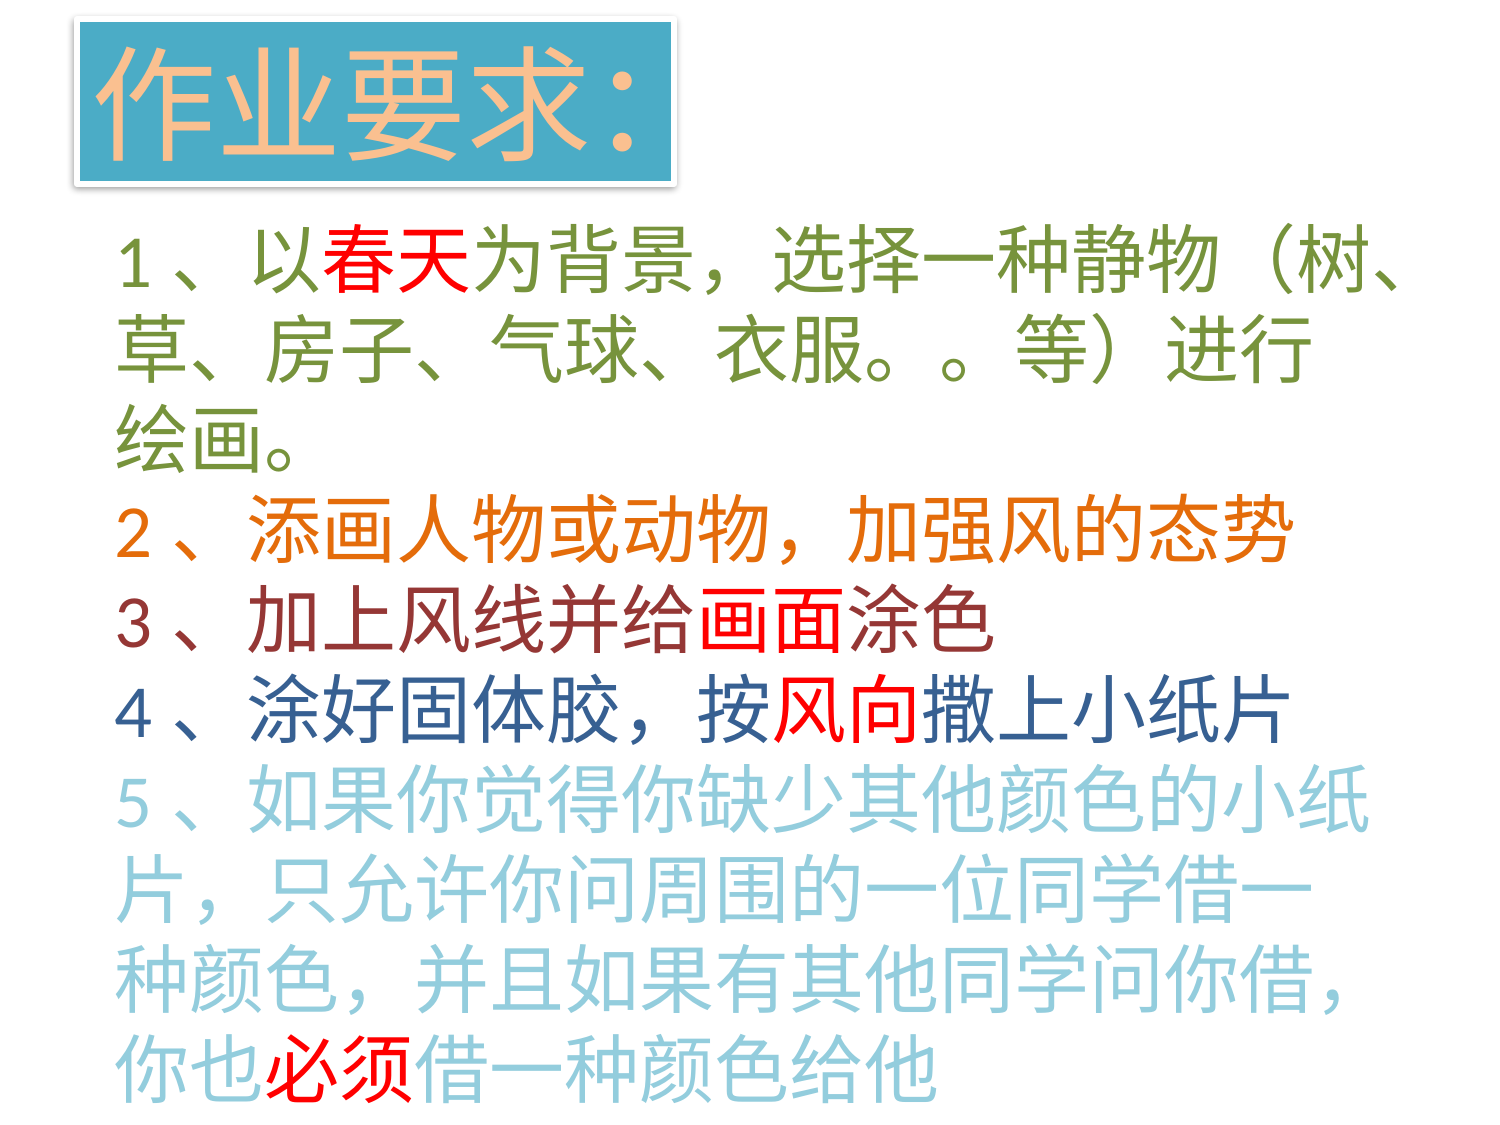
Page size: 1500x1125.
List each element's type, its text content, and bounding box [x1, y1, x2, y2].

text_box 1、以春天为背景，选择一种静物（树、草、房子、气球、衣服。。等）进行绘画。 2、添画人物或动物，加强风的态势 3、加上风线并给画面涂色 4、涂好固体胶，按风向撒上小纸片 5、如果你觉得你缺少其他颜色的小纸片，只允许你问周围的一位同学借一种颜色，并且如果有其他同学问你借，你也必须借一种颜色给他 [100, 205, 1400, 1121]
text_box 作业要求： [74, 16, 677, 187]
